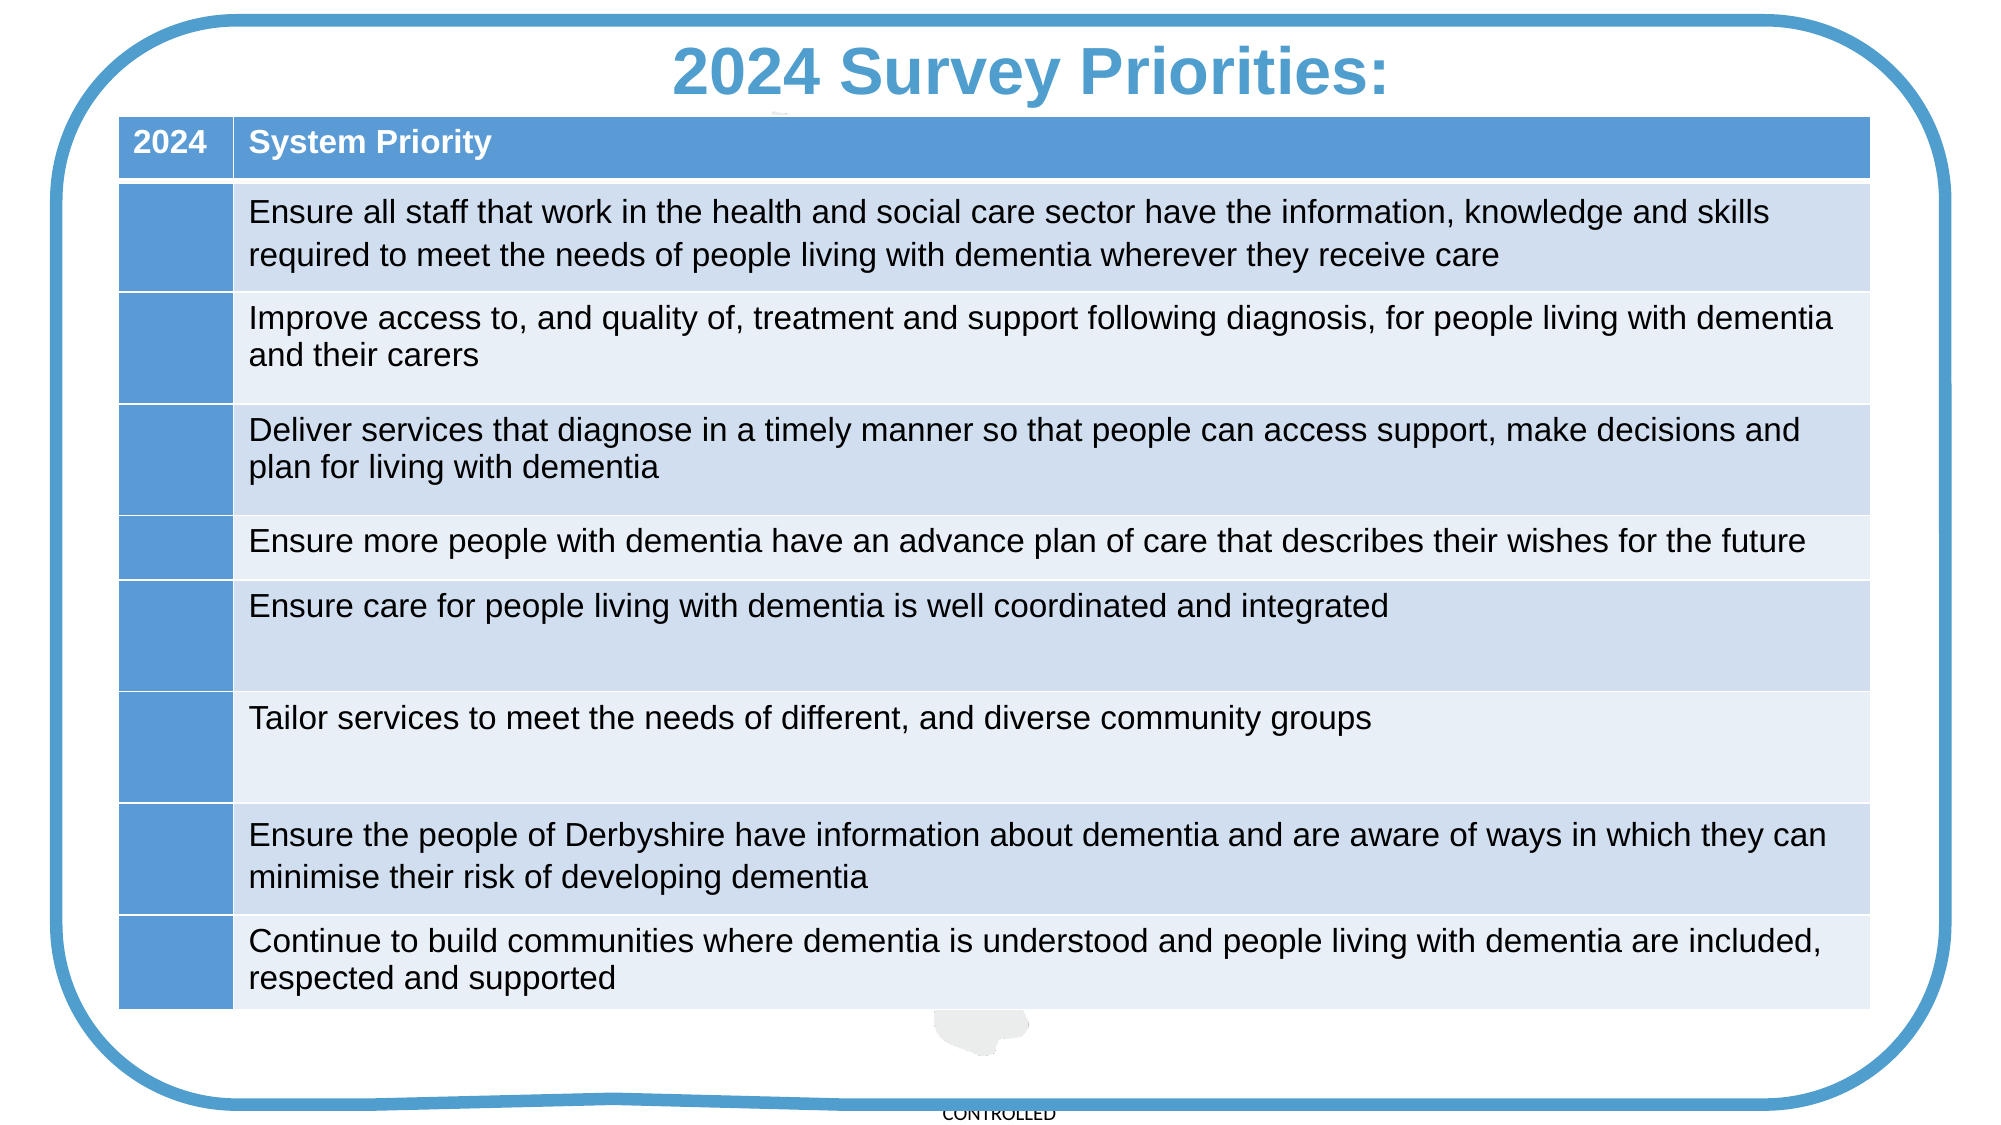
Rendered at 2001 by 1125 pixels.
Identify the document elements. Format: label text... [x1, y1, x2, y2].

table_cell Tailor services to meet the needs of different, and diverse community groups [234, 692, 689, 802]
table_cell [119, 804, 233, 914]
picture [689, 111, 1914, 1125]
table_cell [119, 692, 233, 802]
table_cell [119, 405, 233, 515]
table_cell Ensure care for people living with dementia is well coordinated and integrated [234, 581, 689, 691]
table_cell [119, 581, 233, 691]
table_cell Ensure the people of Derbyshire have information about dementia and are aware of ways in which they can minimise their risk of developing dementia [234, 804, 689, 914]
table_cell [119, 184, 233, 291]
table_header 2024 [119, 117, 233, 178]
table_cell Deliver services that diagnose in a timely manner so that people can access support, make decisions and plan for living with dementia [234, 405, 689, 515]
table_cell Improve access to, and quality of, treatment and support following diagnosis, for people living with dementia and their carers [234, 293, 689, 403]
table_cell [119, 293, 233, 403]
text_box [55, 19, 1947, 1106]
text_box 2024 Survey Priorities: [658, 20, 1692, 115]
table_cell [119, 516, 233, 579]
table_cell Ensure more people with dementia have an advance plan of care that describes their wishes for the future [234, 516, 689, 579]
table_cell Ensure all staff that work in the health and social care sector have the information, knowledge and skills required to meet the needs of people living with dementia wherever they receive care [234, 184, 689, 291]
table_cell [119, 916, 233, 1009]
table_header System Priority [234, 117, 689, 178]
table_cell Continue to build communities where dementia is understood and people living with dementia are included, respected and supported [234, 916, 689, 1009]
